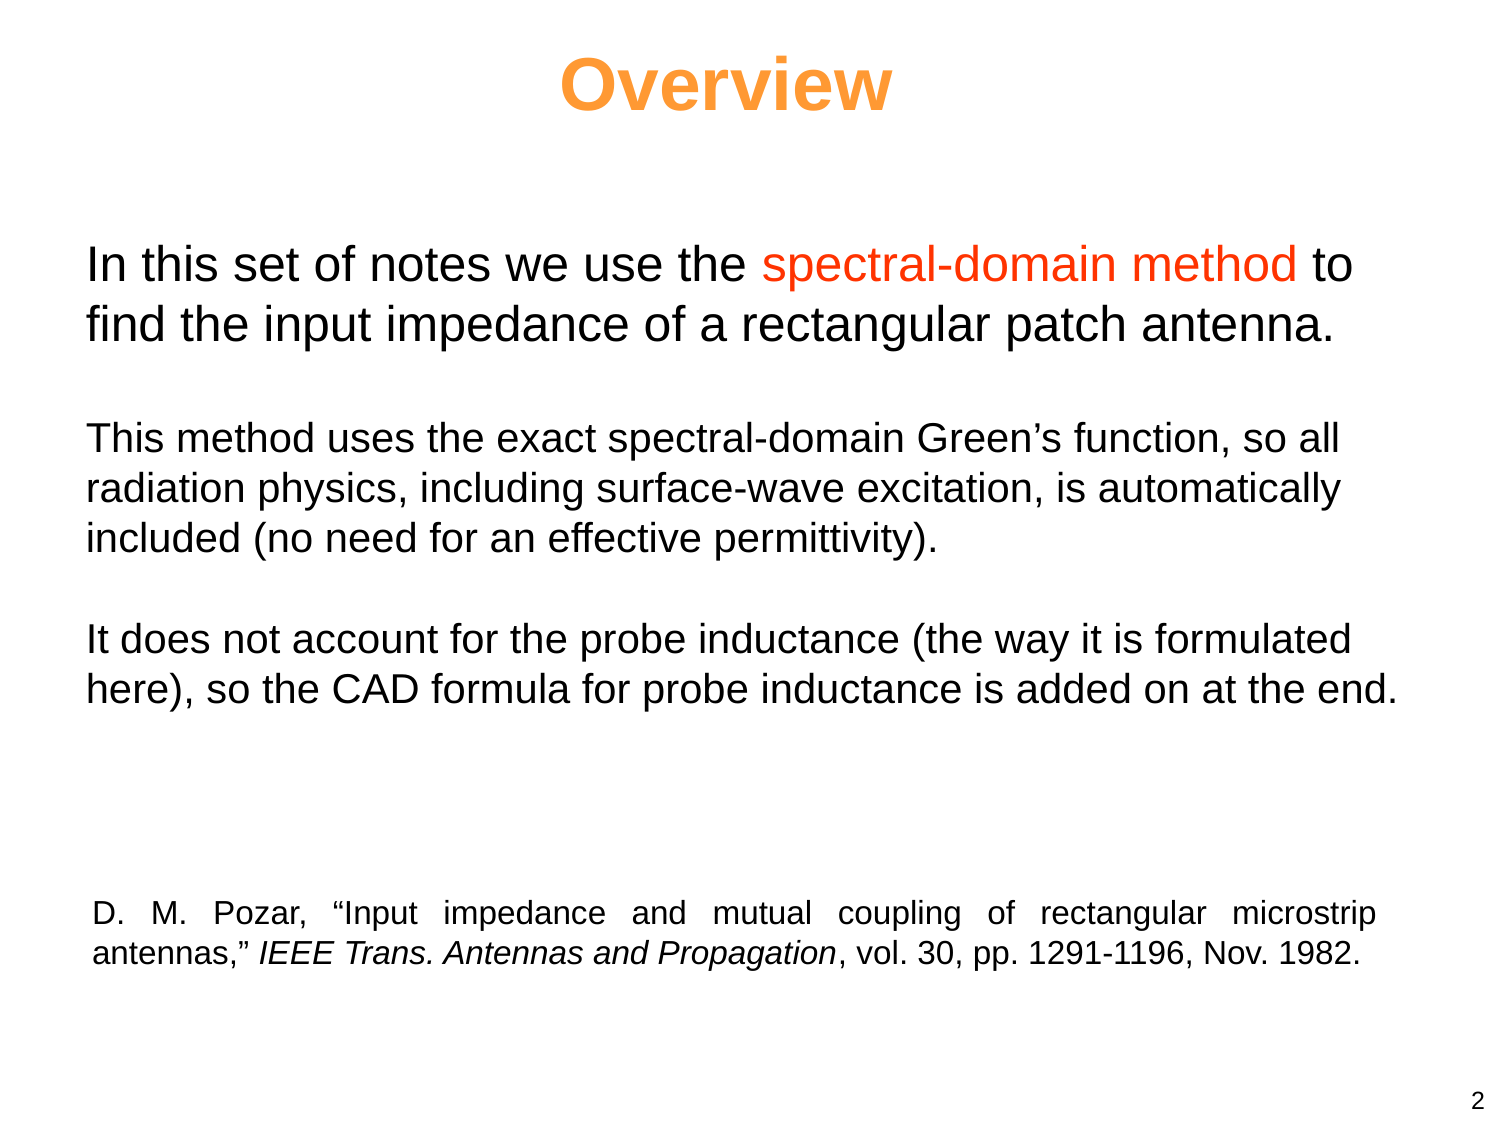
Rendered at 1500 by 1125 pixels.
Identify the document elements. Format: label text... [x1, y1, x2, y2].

title Overview [388, 40, 1064, 119]
slide_number 2 [1149, 1046, 1500, 1125]
text_box D. M. Pozar, “Input impedance and mutual coupling of rectangular microstrip antennas,” IEEE Trans. Antennas and Propagation, vol. 30, pp. 1291-1196, Nov. 1982. [77, 883, 1394, 979]
text_box In this set of notes we use the spectral-domain method to find the input impedance of a rectangular patch antenna. This method uses the exact spectral-domain Green’s function, so all radiation physics, including surface-wave excitation, is automatically included (no need for an effective permittivity). It does not account for the probe inductance (the way it is formulated here), so the CAD formula for probe inductance is added on at the end. [71, 223, 1427, 719]
